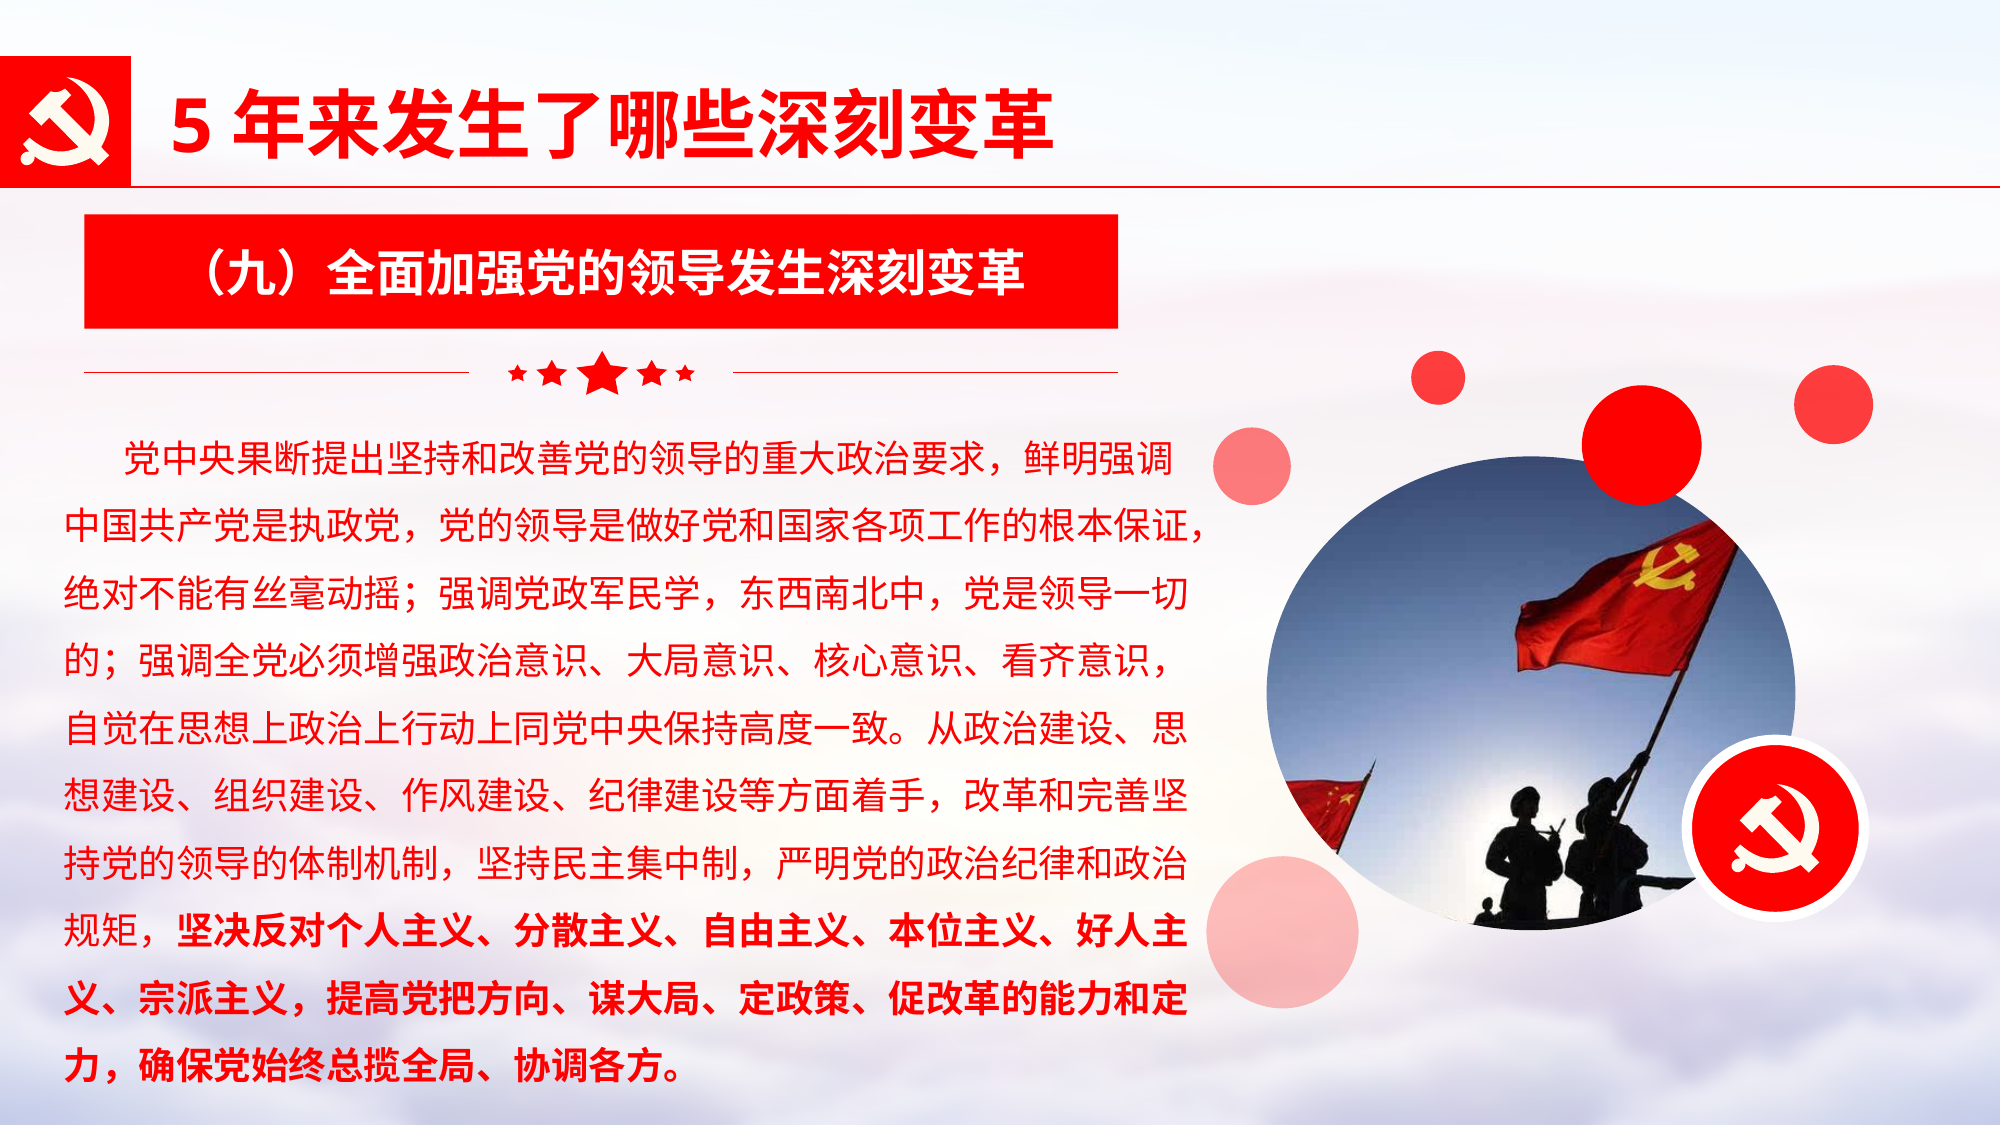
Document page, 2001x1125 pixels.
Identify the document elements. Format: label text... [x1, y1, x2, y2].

text_box [1212, 426, 1291, 507]
text_box [1580, 384, 1703, 456]
text_box [1793, 364, 1875, 446]
text_box [1410, 349, 1467, 406]
text_box [1207, 857, 1360, 1010]
text_box （九）全面加强党的领导发生深刻变革 [83, 213, 1119, 330]
picture [1266, 456, 1796, 931]
text_box 党中央果断提出坚持和改善党的领导的重大政治要求，鲜明强调中国共产党是执政党，党的领导是做好党和国家各项工作的根本保证，绝对不能有丝毫动摇；强调党政军民学，东西南北中，党是领导一切的；强调全党必须增强政治意识、大局意识、核心意识、看齐意识，自觉在思想上政治上行动上同党中央保持高度一致。从政治建设、思想建设、组织建设、作风建设、纪律建设等方面着手，改革和完善坚持党的领导的体制机制，坚持民主集中制，严明党的政治纪律和政治规矩，坚决反对个人主义、分散主义、自由主义、本位主义、好人主义、宗派主义，提高党把方向、谋大局、定政策、促改革的能力和定力，确保党始终总揽全局、协调各方。 [49, 404, 1207, 1095]
text_box 5年来发生了哪些深刻变革 [155, 69, 1071, 175]
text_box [84, 350, 1119, 395]
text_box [1686, 739, 1864, 917]
